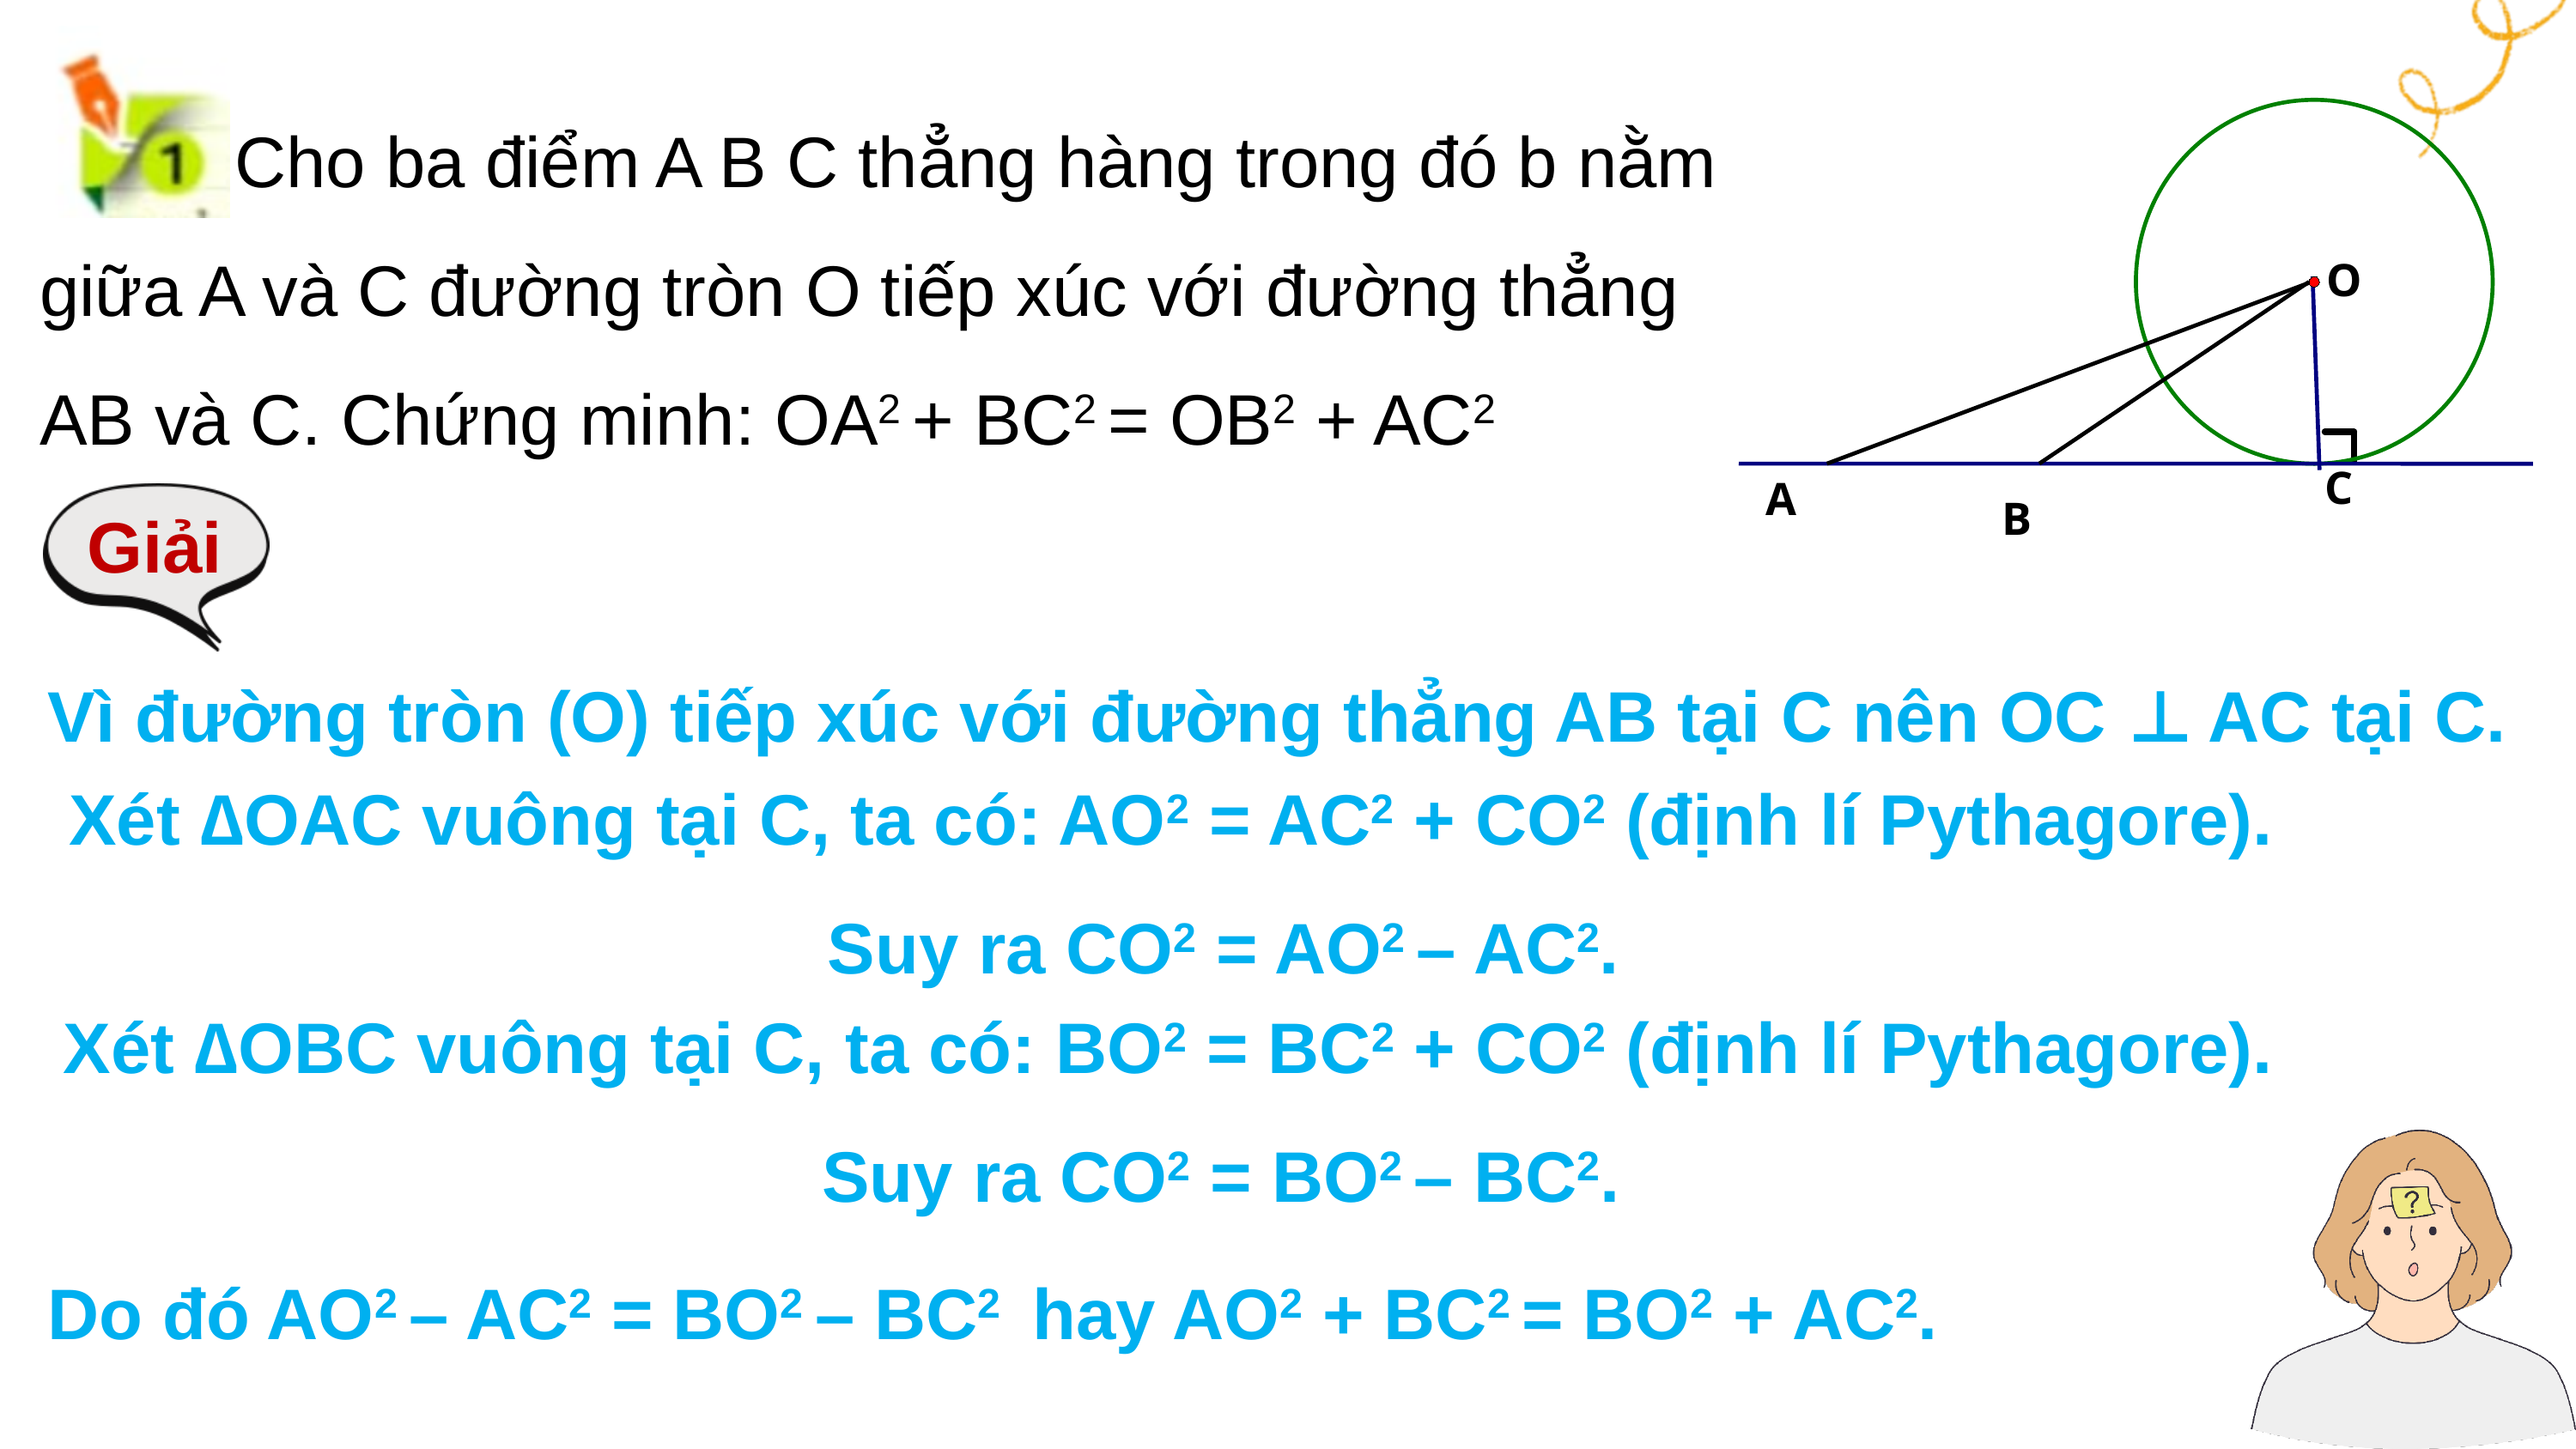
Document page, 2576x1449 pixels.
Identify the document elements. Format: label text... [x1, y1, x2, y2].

text_box Cho ba điểm A B C thẳng hàng trong đó b nằm giữa A và C đường tròn O tiếp xúc với đường thẳng AB và C. Chứng minh: OA2 + BC2 = OB2 + AC2 [27, 67, 1777, 466]
text_box Xét ∆OBC vuông tại C, ta có: BO2 = BC2 + CO2 (định lí Pythagore). Suy ra CO2 = BO2 – BC2. [51, 952, 2568, 1218]
picture [2251, 1116, 2576, 1449]
text_box Do đó AO2 – AC2 = BO2 – BC2 hay AO2 + BC2 = BO2 + AC2. [34, 1218, 2246, 1360]
text_box Xét ∆OAC vuông tại C, ta có: AO2 = AC2 + CO2 (định lí Pythagore). Suy ra CO2 = AO2 – AC2. [56, 724, 2573, 995]
picture [46, 26, 230, 219]
text_box Vì đường tròn (O) tiếp xúc với đường thẳng AB tại C nên OC ⊥ AC tại C. [34, 621, 2553, 763]
picture [2352, 0, 2576, 149]
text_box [1738, 100, 2534, 591]
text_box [34, 483, 275, 652]
